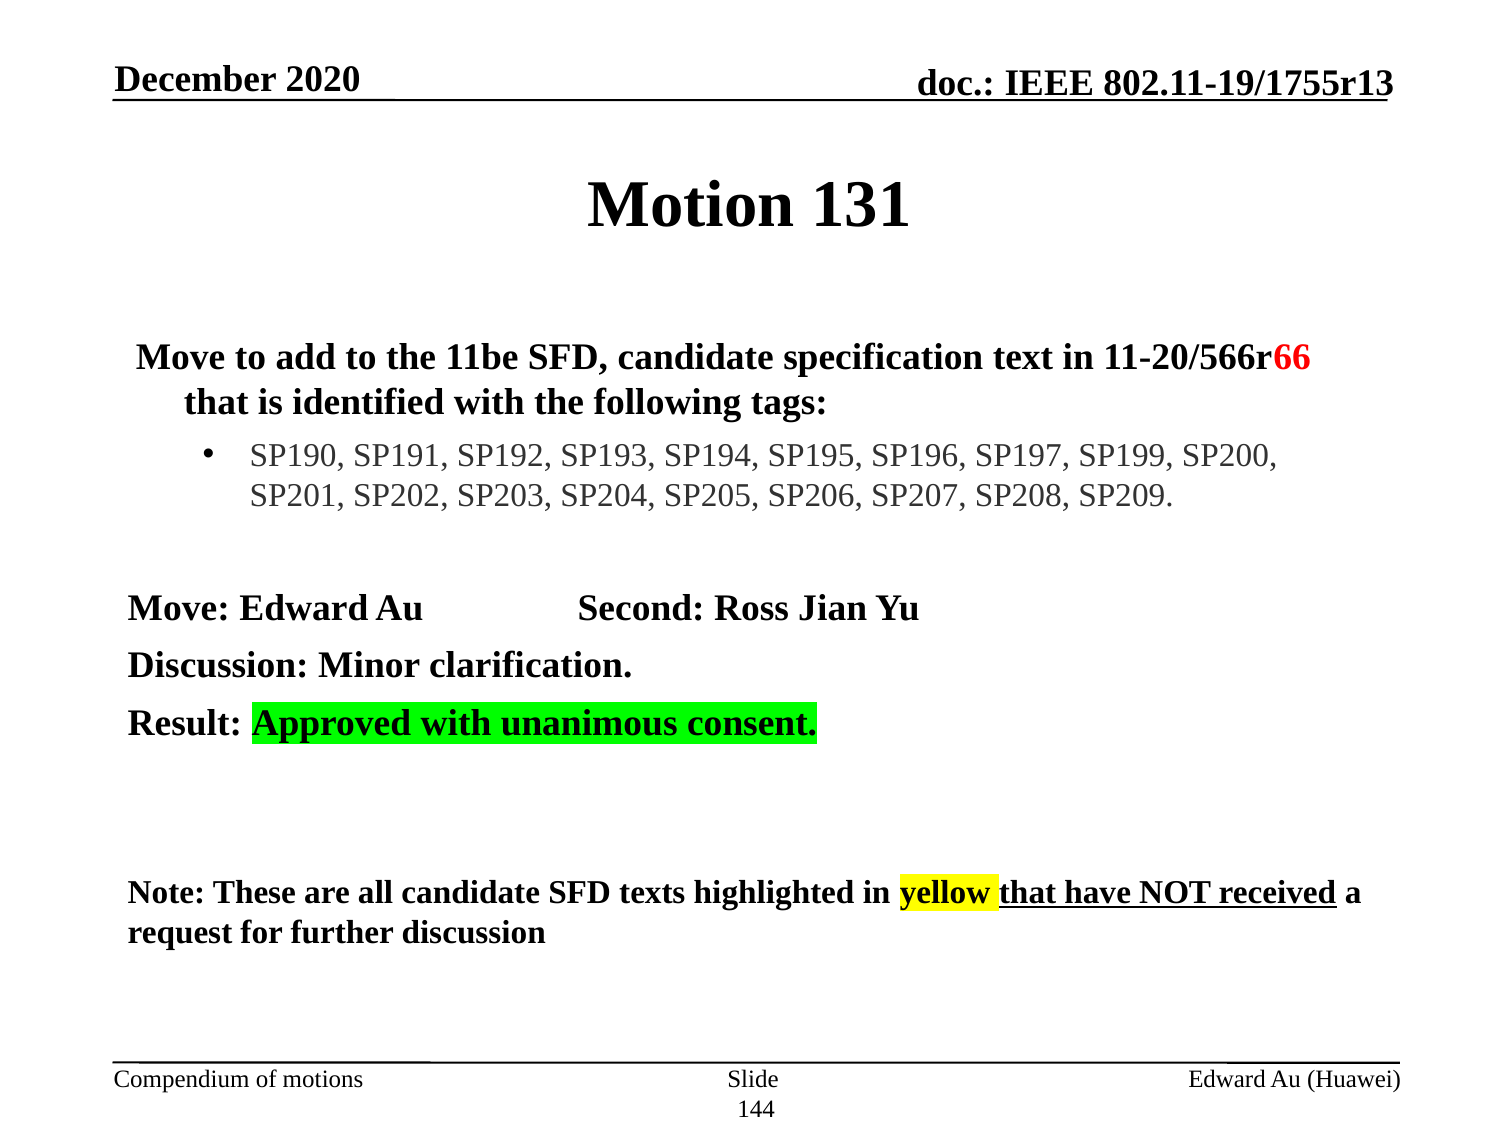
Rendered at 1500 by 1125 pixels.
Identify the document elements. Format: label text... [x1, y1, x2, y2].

slide_number Slide 144 [712, 1061, 800, 1123]
list Move to add to the 11be SFD, candidate specification text in 11-20/566r66 that is identified with the following tags: SP190, SP191, SP192, SP193, SP194, SP195, SP196, SP197, SP199, SP200, SP201, SP202, SP203, SP204, SP205, SP206, SP207, SP208, SP209. Move: Edward Au Second: Ross Jian Yu Discussion: Minor clarification. Result: Approved with unanimous consent. Note: These are all candidate SFD texts highlighted in yellow that have NOT received a request for further discussion [112, 324, 1388, 1063]
footer Edward Au (Huawei) [878, 1061, 1402, 1093]
title Motion 131 [112, 112, 1388, 288]
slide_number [114, 54, 423, 100]
